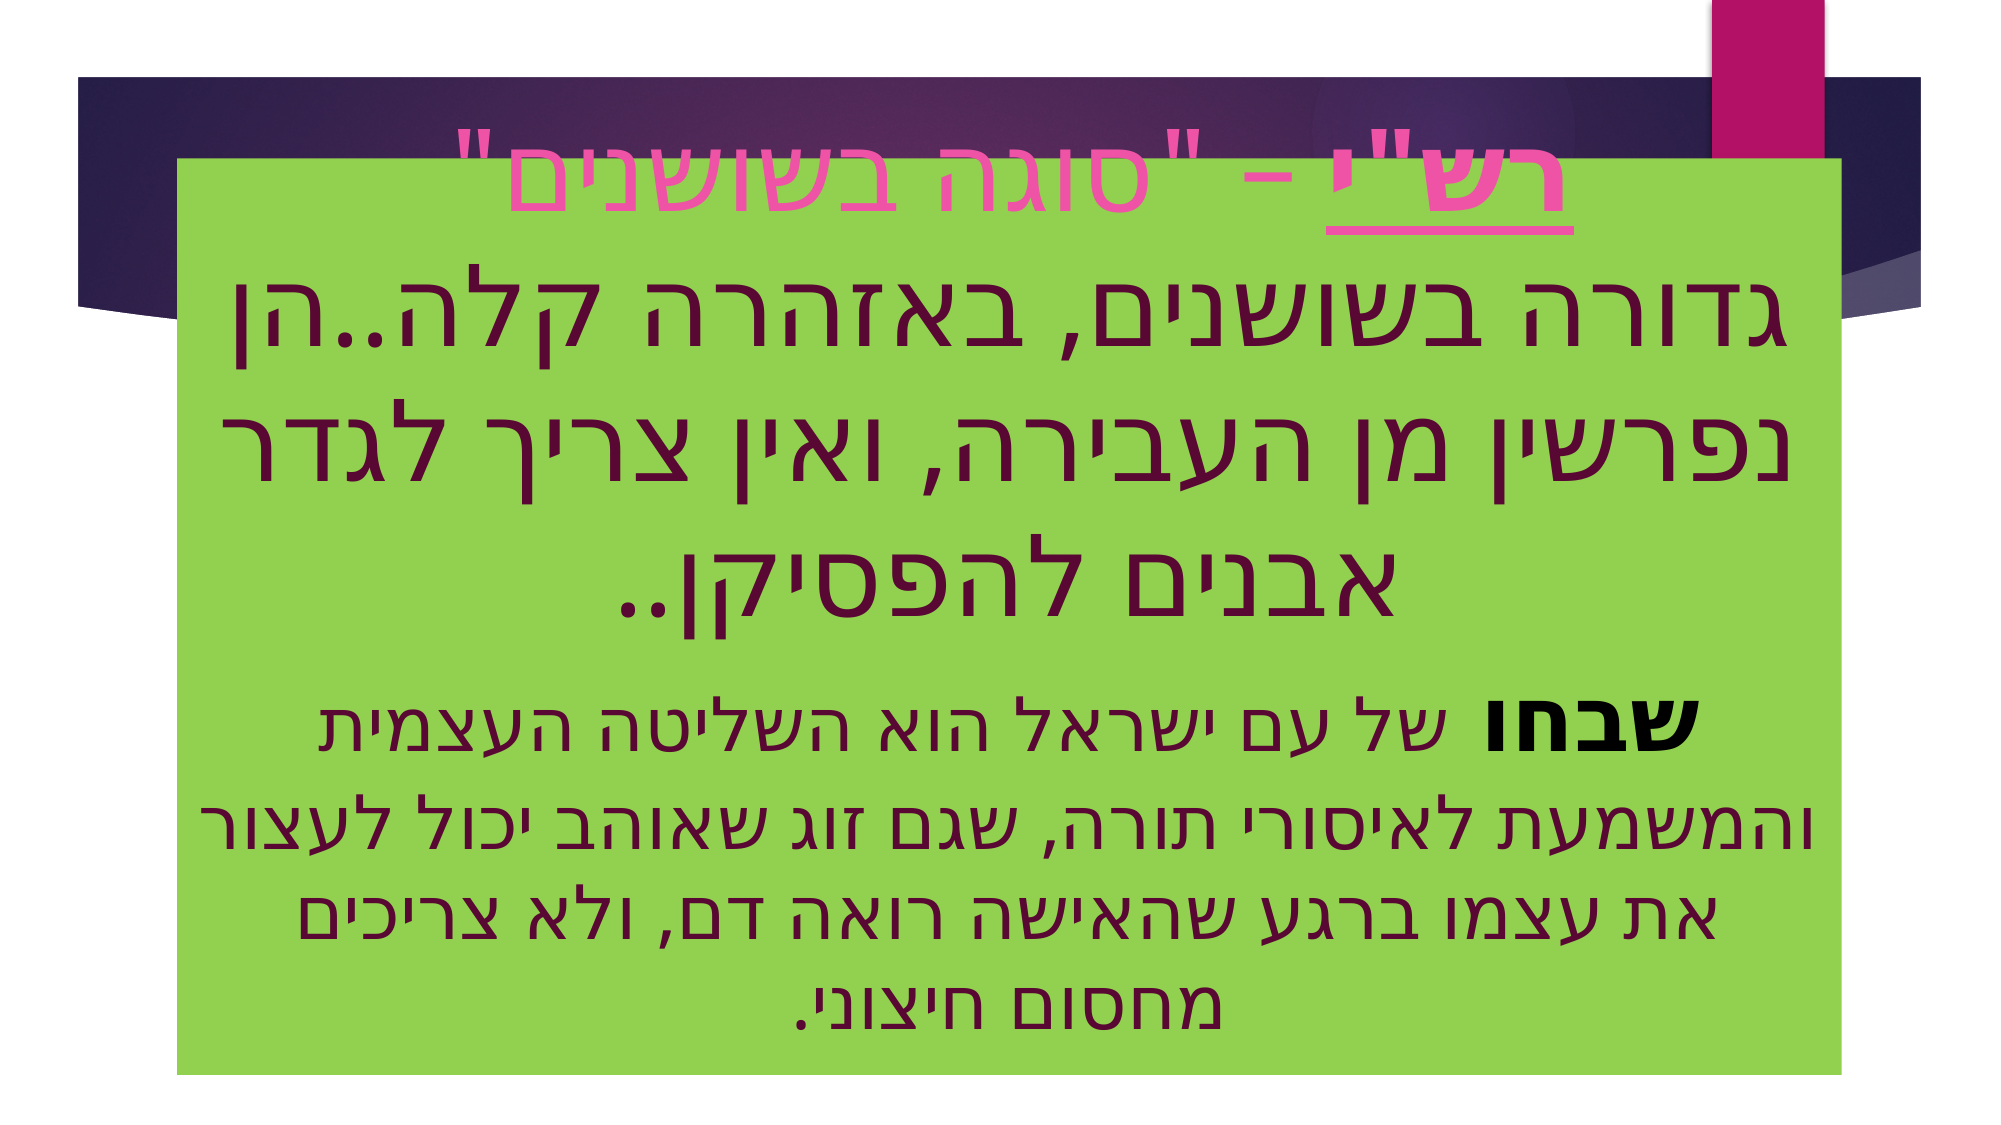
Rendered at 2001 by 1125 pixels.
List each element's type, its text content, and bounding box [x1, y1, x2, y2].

title רש"י – "סוגה בשושנים" גדורה בשושנים, באזהרה קלה..הן נפרשין מן העבירה, ואין צריך לגדר אבנים להפסיקן.. שבחו של עם ישראל הוא השליטה העצמית והמשמעת לאיסורי תורה, שגם זוג שאוהב יכול לעצור את עצמו ברגע שהאישה רואה דם, ולא צריכים מחסום חיצוני. [177, 158, 1842, 1075]
